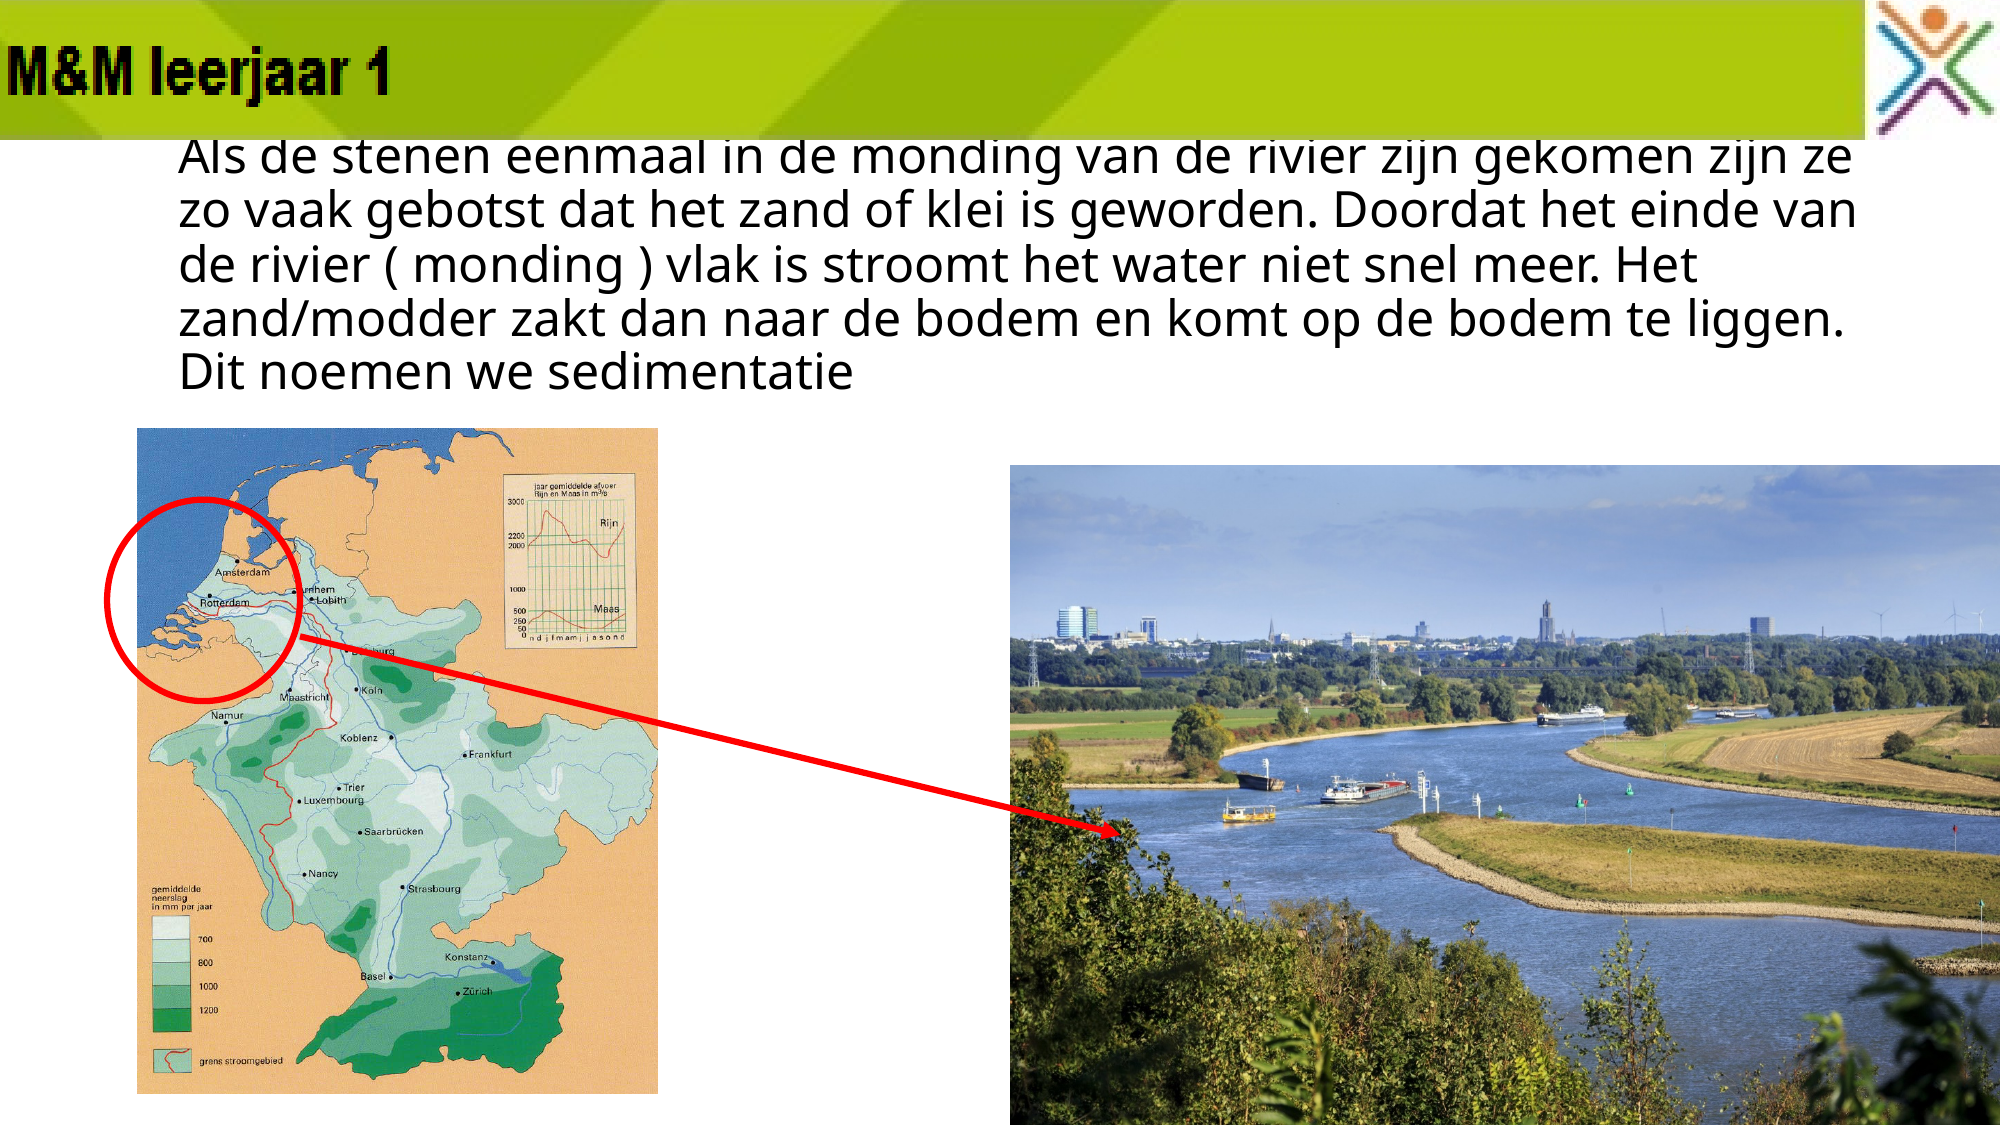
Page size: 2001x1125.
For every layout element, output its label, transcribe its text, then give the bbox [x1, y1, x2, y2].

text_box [299, 636, 1121, 835]
picture [137, 428, 658, 1094]
picture [0, 0, 2000, 140]
title Als de stenen eenmaal in de monding van de rivier zijn gekomen zijn ze zo vaak gebotst dat het zand of klei is geworden. Doordat het einde van de rivier ( monding ) vlak is stroomt het water niet snel meer. Het zand/modder zakt dan naar de bodem en komt op de bodem te liggen. Dit noemen we sedimentatie [163, 157, 1889, 375]
text_box [106, 525, 137, 675]
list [1010, 465, 2000, 1125]
